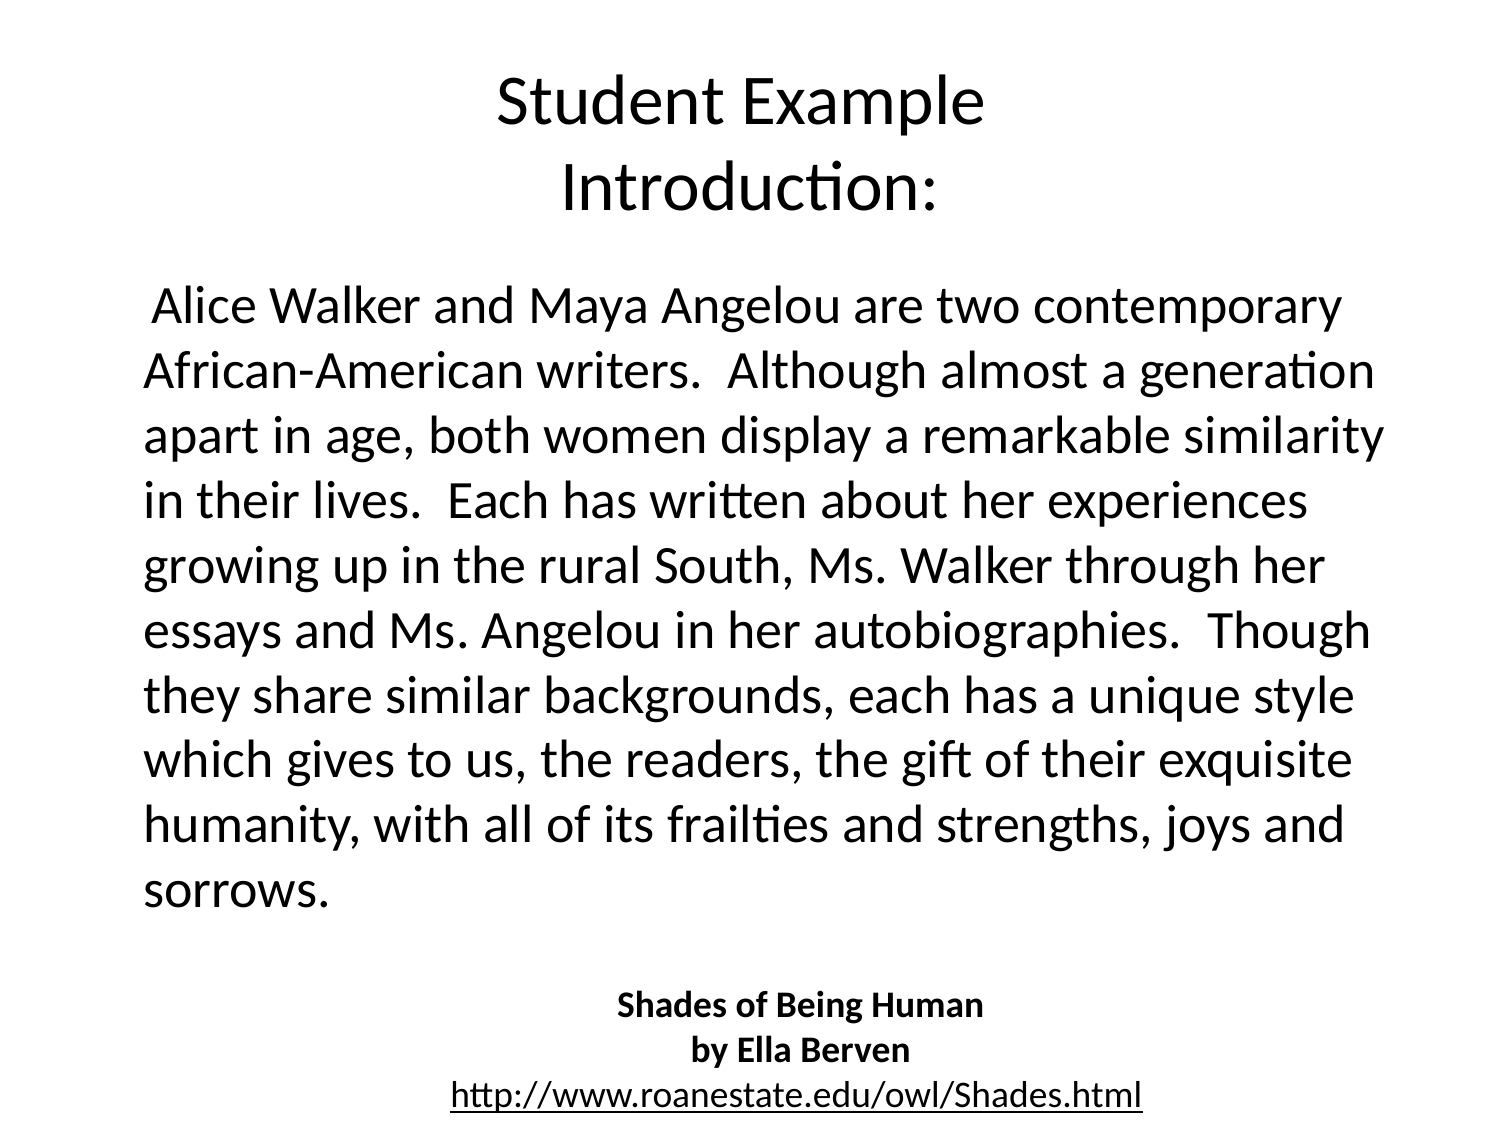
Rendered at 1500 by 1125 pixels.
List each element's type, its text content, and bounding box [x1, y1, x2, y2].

text_box Shades of Being Human by Ella Berven http://www.roanestate.edu/owl/Shades.html [312, 928, 1290, 1123]
title Student Example Introduction: [75, 45, 1425, 233]
list Alice Walker and Maya Angelou are two contemporary African-American writers. Although almost a generation apart in age, both women display a remarkable similarity in their lives. Each has written about her experiences growing up in the rural South, Ms. Walker through her essays and Ms. Angelou in her autobiographies. Though they share similar backgrounds, each has a unique style which gives to us, the readers, the gift of their exquisite humanity, with all of its frailties and strengths, joys and sorrows. [75, 262, 1425, 1005]
